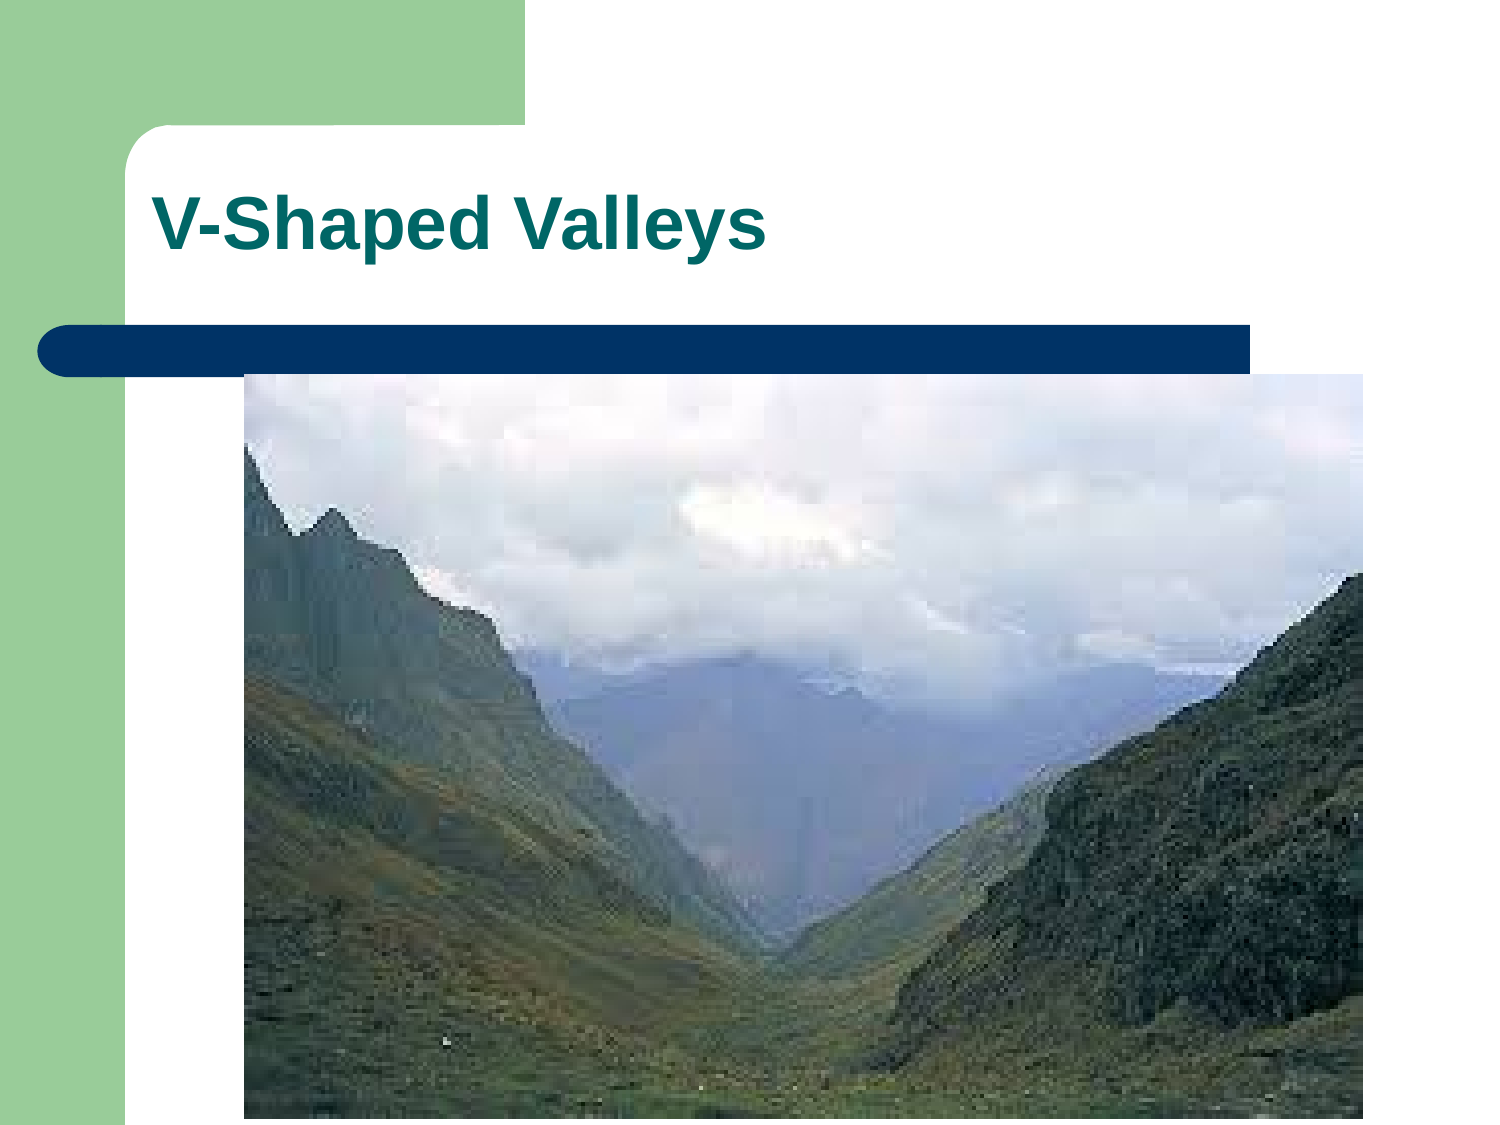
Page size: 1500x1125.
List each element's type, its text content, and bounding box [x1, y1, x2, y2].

text_box V-Shaped Valleys [124, 124, 1426, 313]
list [244, 374, 1363, 1119]
